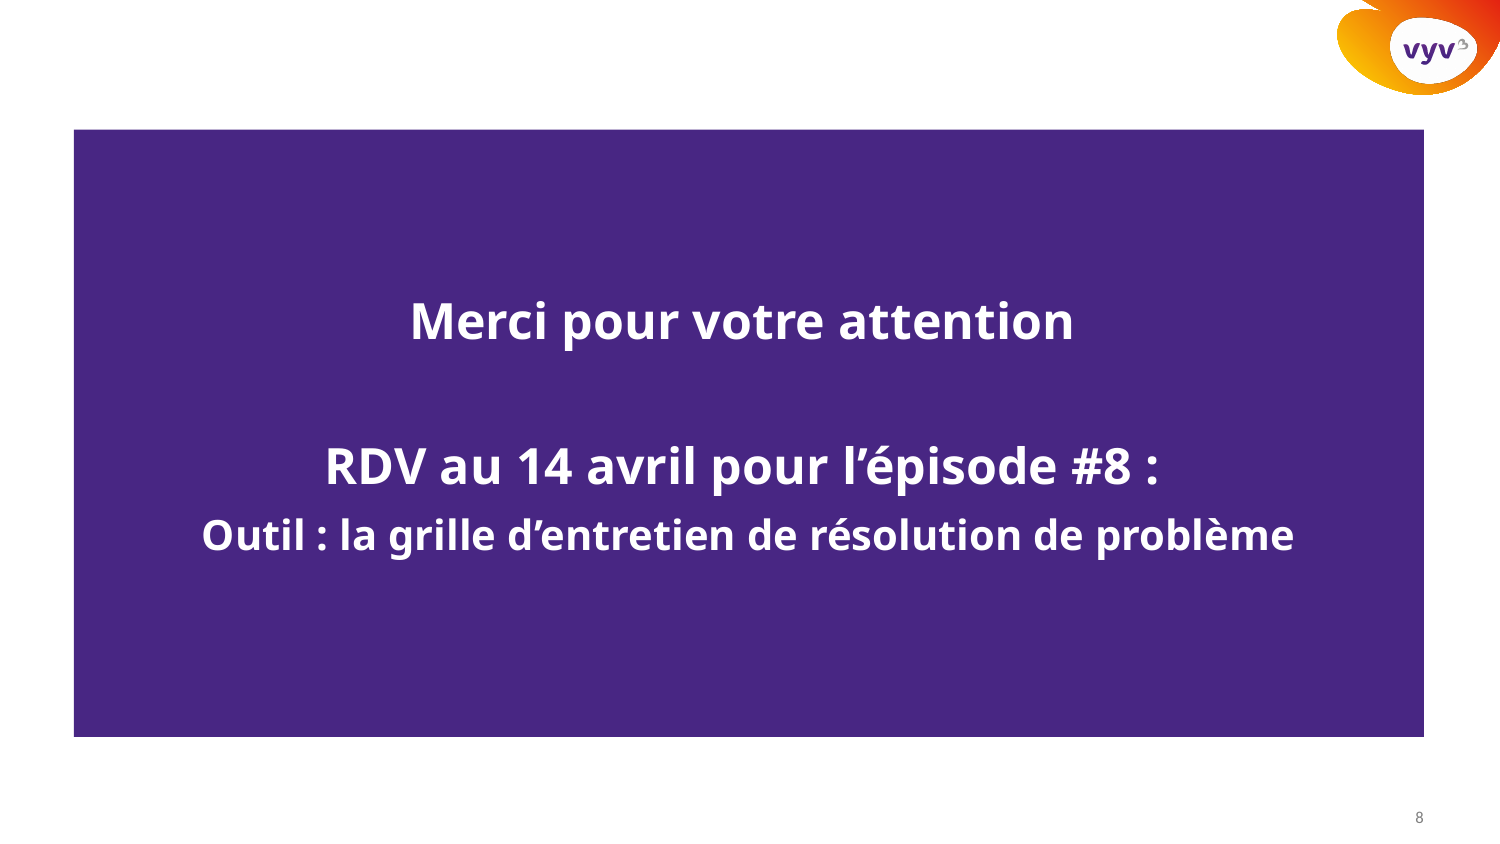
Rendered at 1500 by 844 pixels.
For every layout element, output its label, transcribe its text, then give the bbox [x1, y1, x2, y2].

slide_number 8 [1358, 781, 1424, 827]
picture [1385, 14, 1482, 87]
list Merci pour votre attention RDV au 14 avril pour l’épisode #8 : Outil : la grille d’entretien de résolution de problème [73, 129, 1424, 737]
